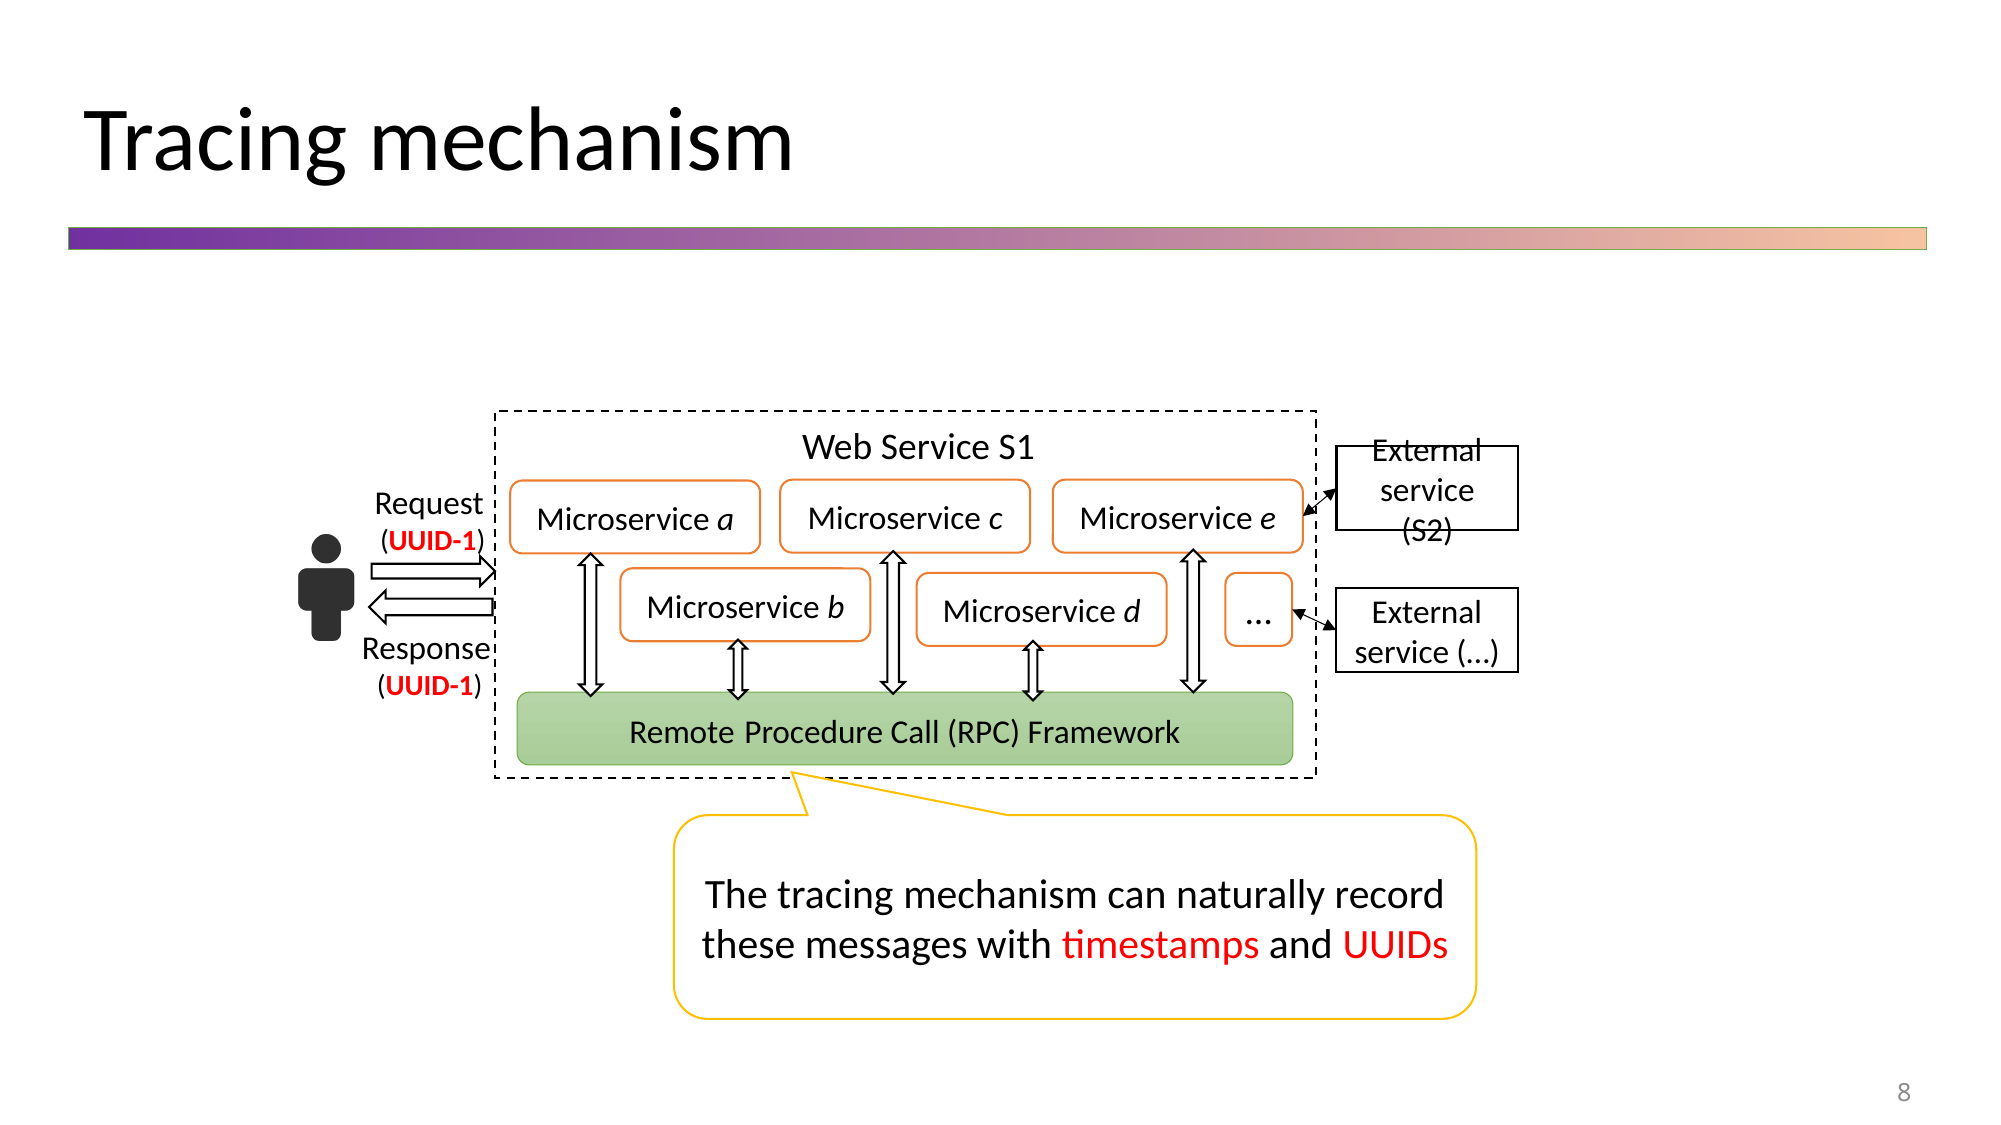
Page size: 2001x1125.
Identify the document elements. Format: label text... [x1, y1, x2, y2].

text_box [380, 553, 497, 589]
text_box [1179, 548, 1208, 694]
text_box … [1224, 571, 1294, 647]
text_box Response (UUID-1) [339, 618, 495, 709]
text_box [576, 552, 605, 698]
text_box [1292, 609, 1337, 631]
text_box [1021, 639, 1045, 702]
text_box External service (S2) [1335, 445, 1519, 531]
text_box Web Service S1 [787, 415, 1082, 475]
text_box [494, 410, 1317, 779]
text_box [1302, 488, 1337, 517]
slide_number 8 [1476, 1063, 1927, 1124]
text_box [380, 587, 494, 626]
picture [272, 534, 380, 641]
text_box External service (…) [1335, 587, 1519, 673]
text_box [726, 638, 750, 701]
text_box [878, 549, 908, 696]
text_box The tracing mechanism can naturally record these messages with timestamps and UUIDs [672, 770, 1478, 1020]
text_box Request (UUID-1) [349, 473, 495, 564]
title Tracing mechanism [68, 32, 1927, 250]
